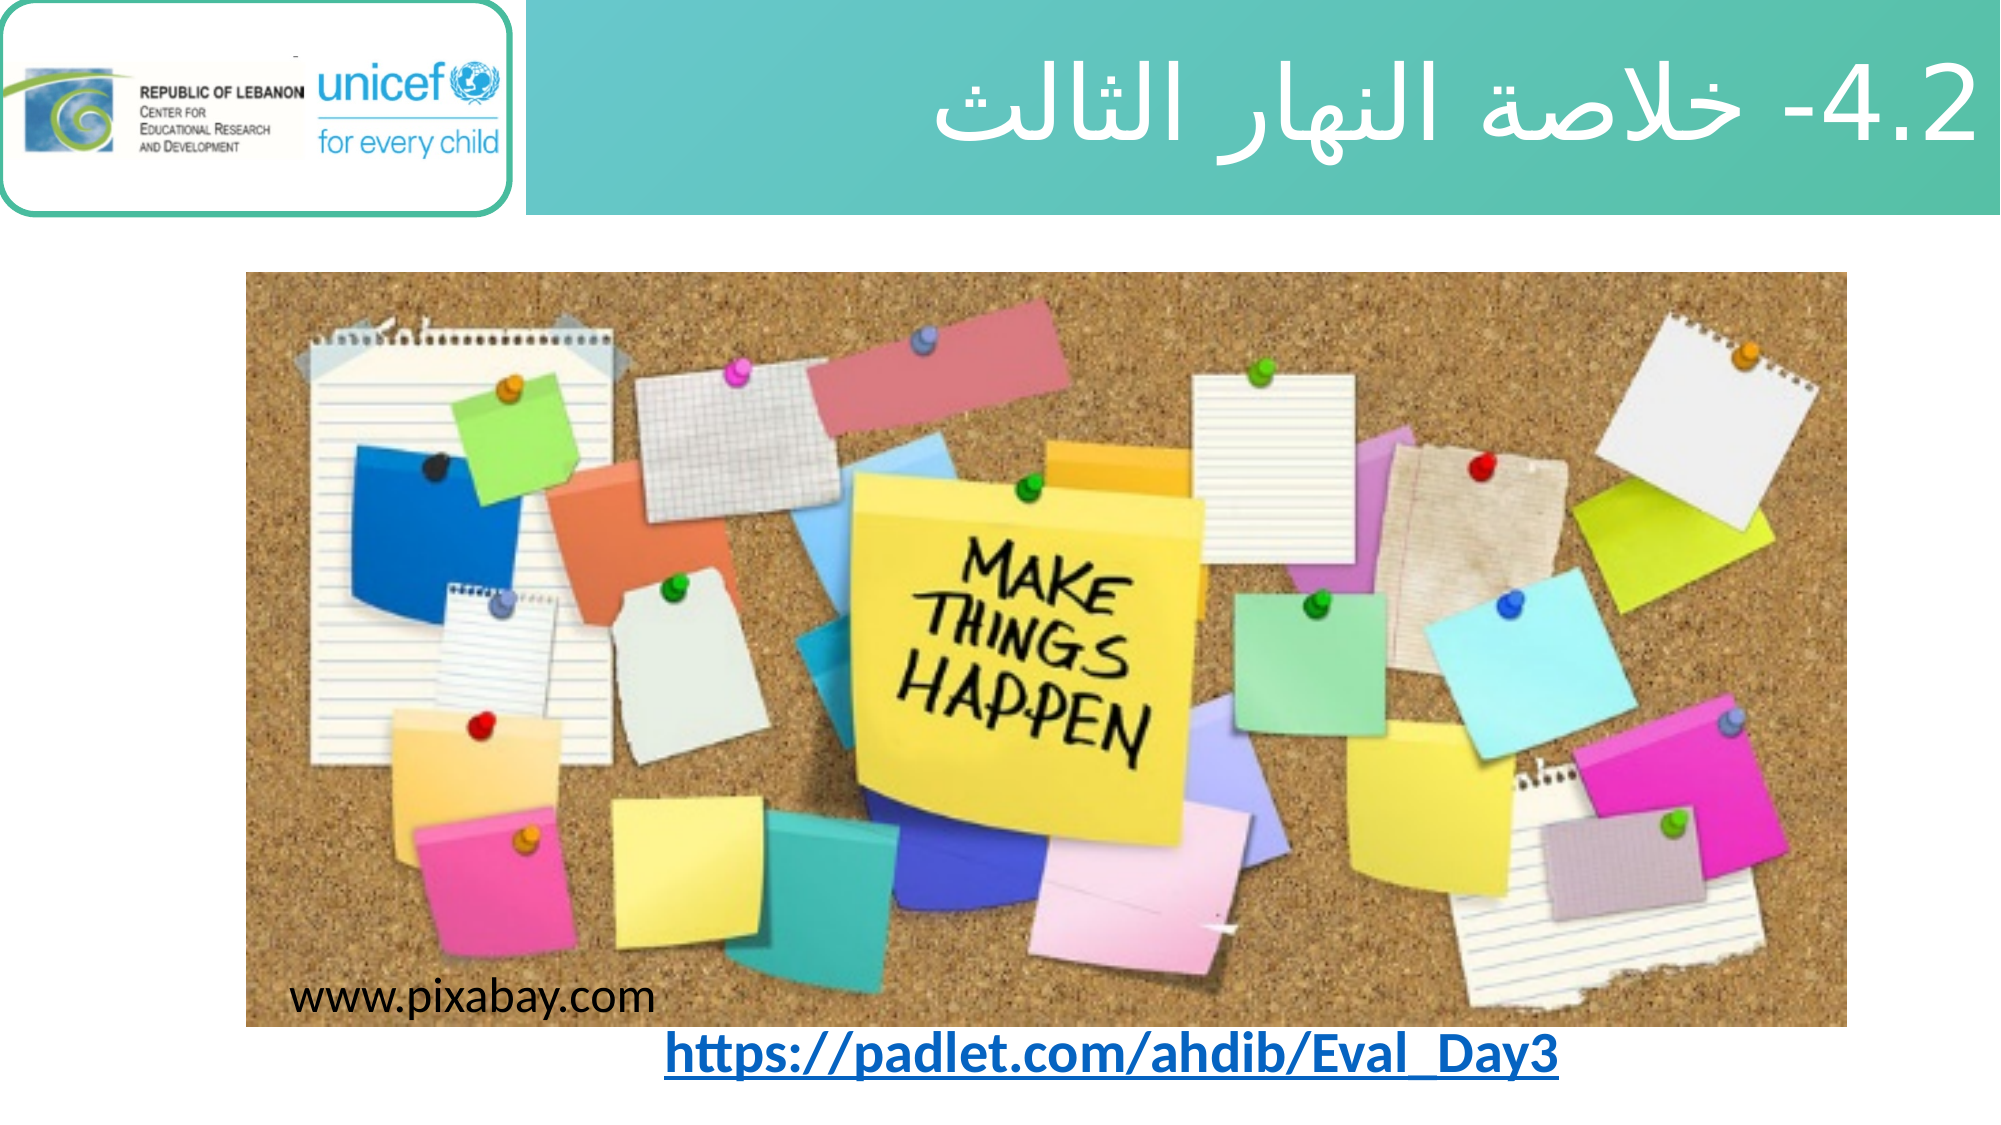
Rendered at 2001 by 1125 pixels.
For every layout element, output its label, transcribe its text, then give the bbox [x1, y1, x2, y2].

picture [4, 49, 506, 170]
text_box www.pixabay.com [274, 1027, 649, 1031]
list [246, 272, 1847, 1027]
text_box https://padlet.com/ahdib/Eval_Day3 [649, 1027, 1574, 1125]
title 4.2- خلاصة النهار الثالث [526, 0, 2000, 215]
